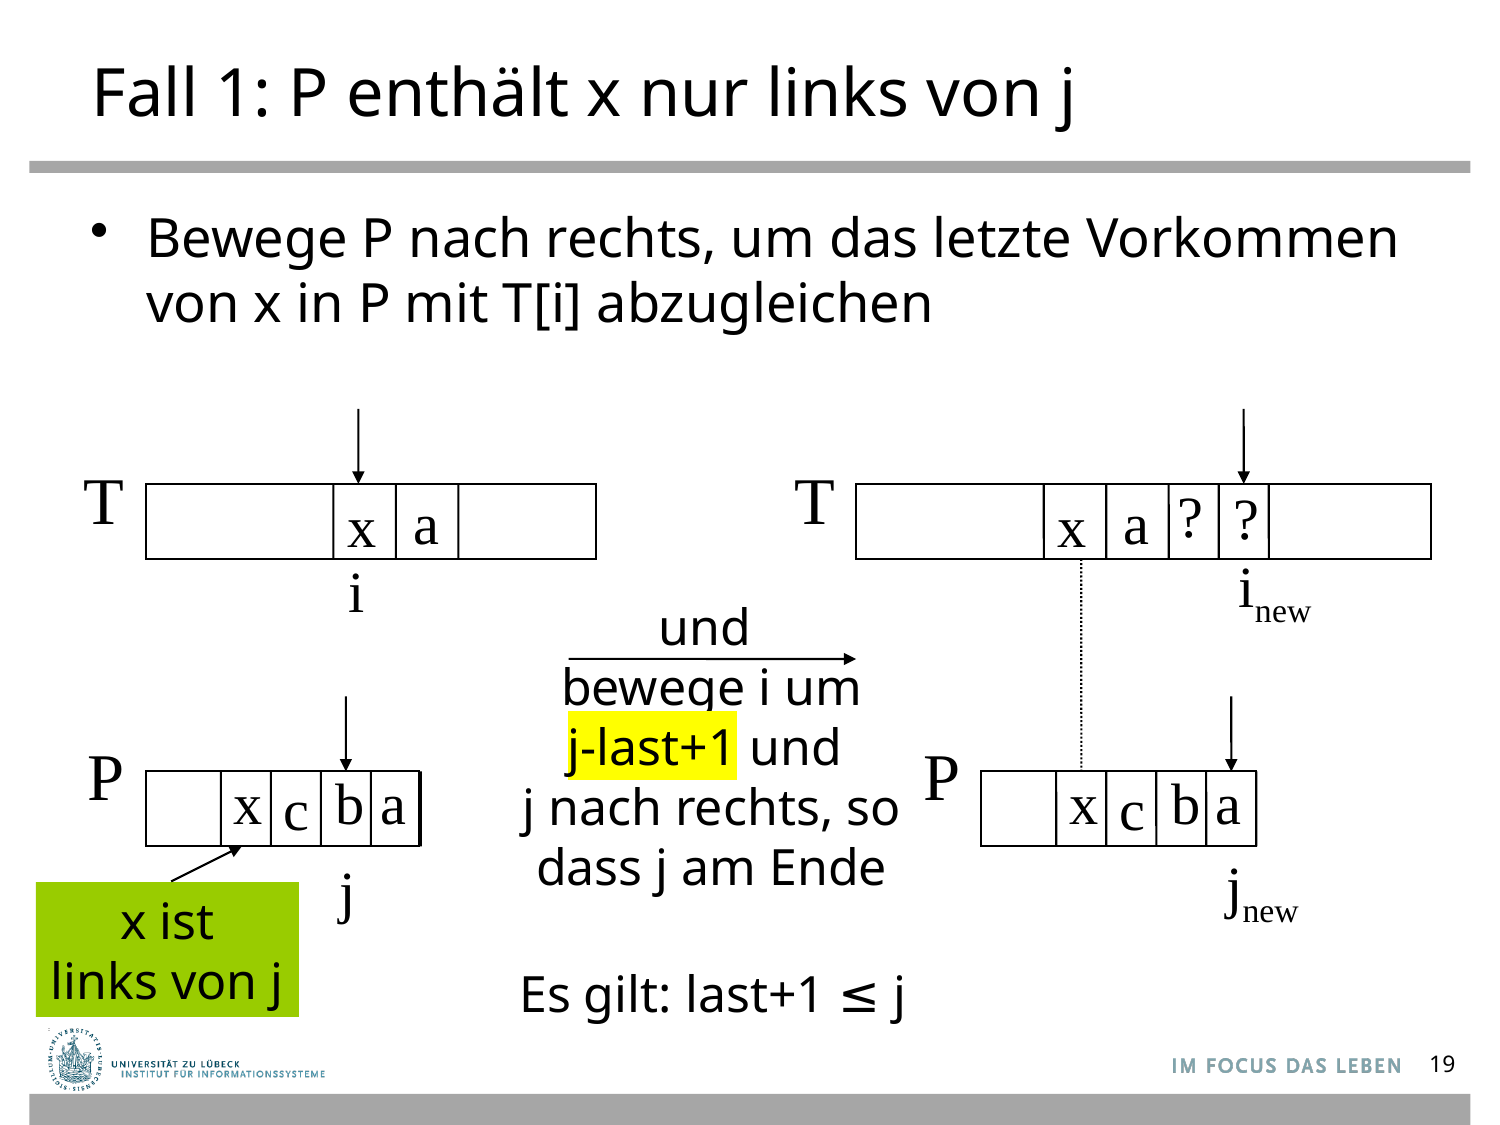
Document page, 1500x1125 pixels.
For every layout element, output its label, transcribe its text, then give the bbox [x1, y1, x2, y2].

slide_number 19 [1305, 1050, 1471, 1083]
text_box [1275, 483, 1432, 559]
text_box [981, 771, 1056, 847]
text_box [352, 408, 365, 484]
text_box und bewege i um j-last+1 und j nach rechts, so dass j am Ende [507, 587, 916, 903]
text_box c [268, 764, 325, 850]
picture [1173, 1058, 1305, 1073]
text_box [459, 483, 596, 559]
text_box [171, 845, 243, 882]
text_box b [321, 759, 365, 844]
text_box [454, 483, 458, 559]
text_box c [1104, 764, 1160, 850]
title Fall 1: P enthält x nur links von j [76, 42, 1427, 126]
text_box T [779, 450, 850, 546]
text_box a [1108, 478, 1165, 564]
text_box x ist links von j [35, 882, 299, 1017]
text_box [145, 771, 220, 847]
text_box [339, 696, 353, 772]
text_box x [1042, 481, 1102, 567]
list Bewege P nach rechts, um das letzte Vorkommen von x in P mit T[i] abzugleichen [75, 196, 1425, 1012]
text_box x [218, 758, 278, 844]
text_box a [365, 758, 422, 844]
text_box [1102, 483, 1106, 559]
text_box Es gilt: last+1 ≤ j [504, 954, 922, 1030]
text_box [1225, 696, 1238, 772]
text_box P [72, 726, 140, 822]
text_box inew [1223, 541, 1327, 637]
text_box a [1200, 758, 1257, 844]
text_box b [1156, 759, 1200, 844]
text_box [856, 483, 1042, 559]
text_box P [916, 726, 976, 822]
text_box jnew [1211, 841, 1314, 937]
text_box T [68, 450, 140, 546]
text_box x [1054, 758, 1114, 844]
text_box x [332, 481, 392, 567]
text_box ? [1162, 471, 1219, 557]
text_box j [324, 846, 371, 932]
text_box [145, 483, 332, 559]
text_box a [398, 478, 454, 564]
text_box i [333, 546, 380, 632]
text_box ? [1218, 473, 1275, 559]
